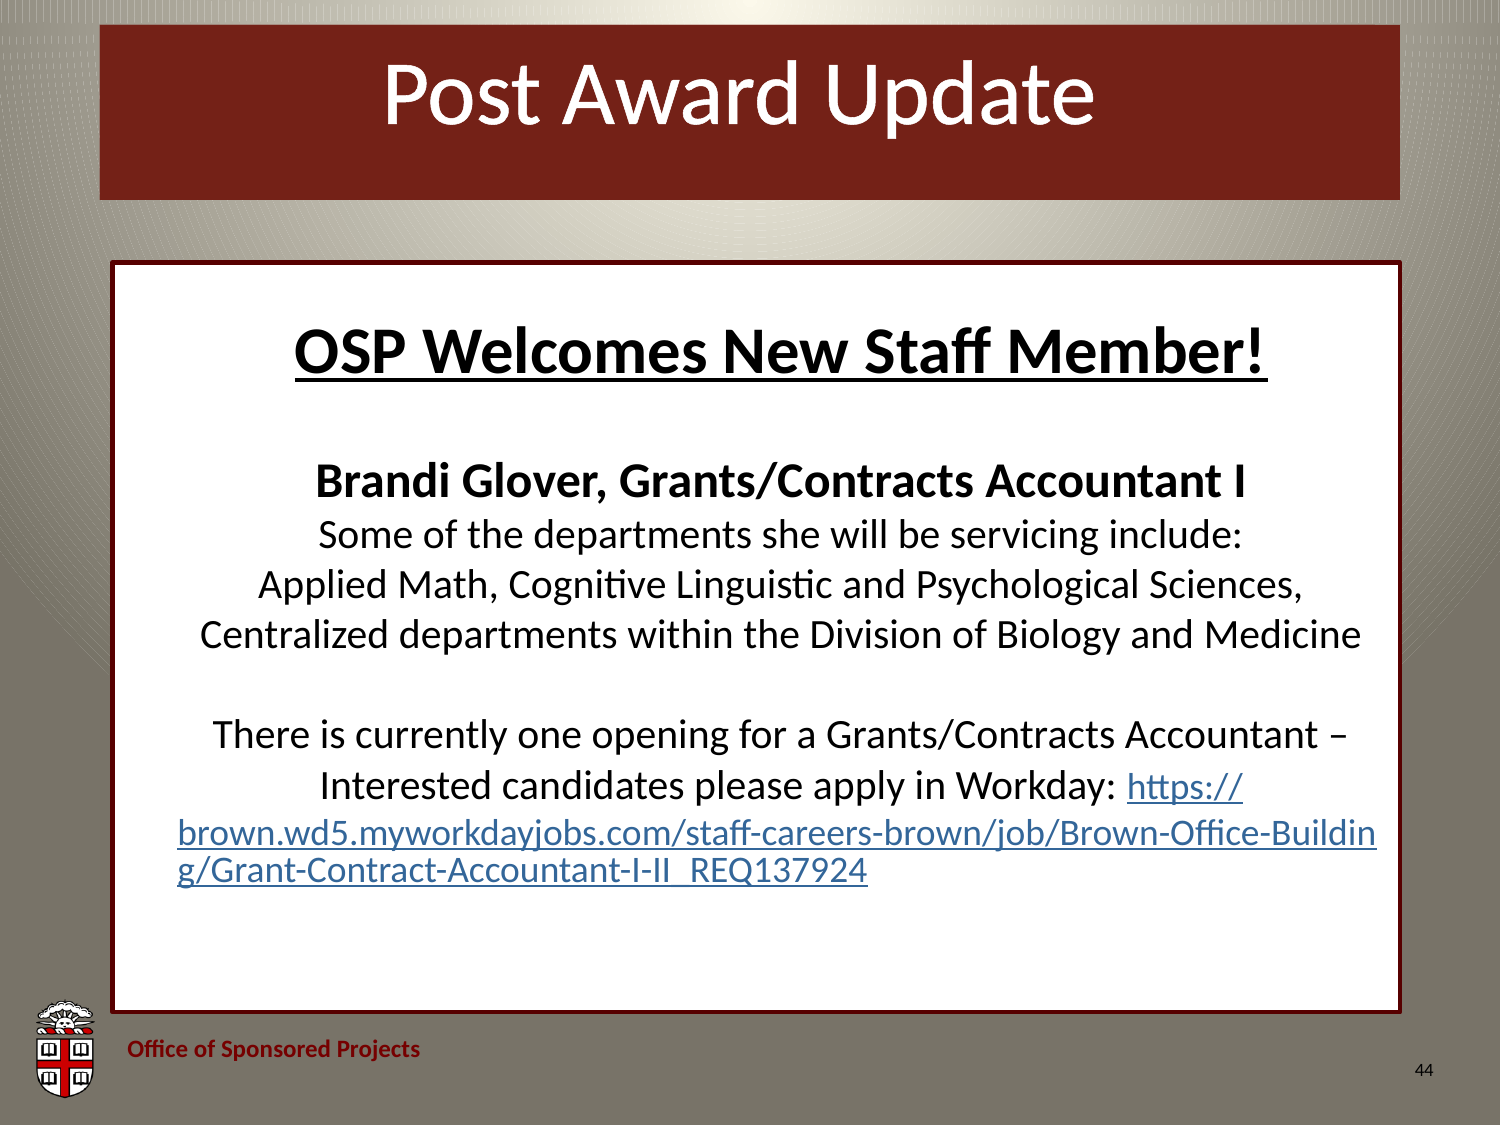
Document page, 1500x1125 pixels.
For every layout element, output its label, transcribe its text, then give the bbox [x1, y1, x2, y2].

text_box [137, 287, 1375, 373]
title Post Award Update [99, 24, 1400, 200]
slide_number 44 [1400, 1050, 1500, 1110]
picture [24, 999, 114, 1099]
text_box OSP Welcomes New Staff Member! Brandi Glover, Grants/Contracts Accountant I Some of the departments she will be servicing include: Applied Math, Cognitive Linguistic and Psychological Sciences, Centralized departments within the Division of Biology and Medicine There is currently one opening for a Grants/Contracts Accountant – Interested candidates please apply in Workday: https://brown.wd5.myworkdayjobs.com/staff-careers-brown/job/Brown-Office-Building/Grant-Contract-Accountant-I-II_REQ137924 [162, 299, 1400, 860]
